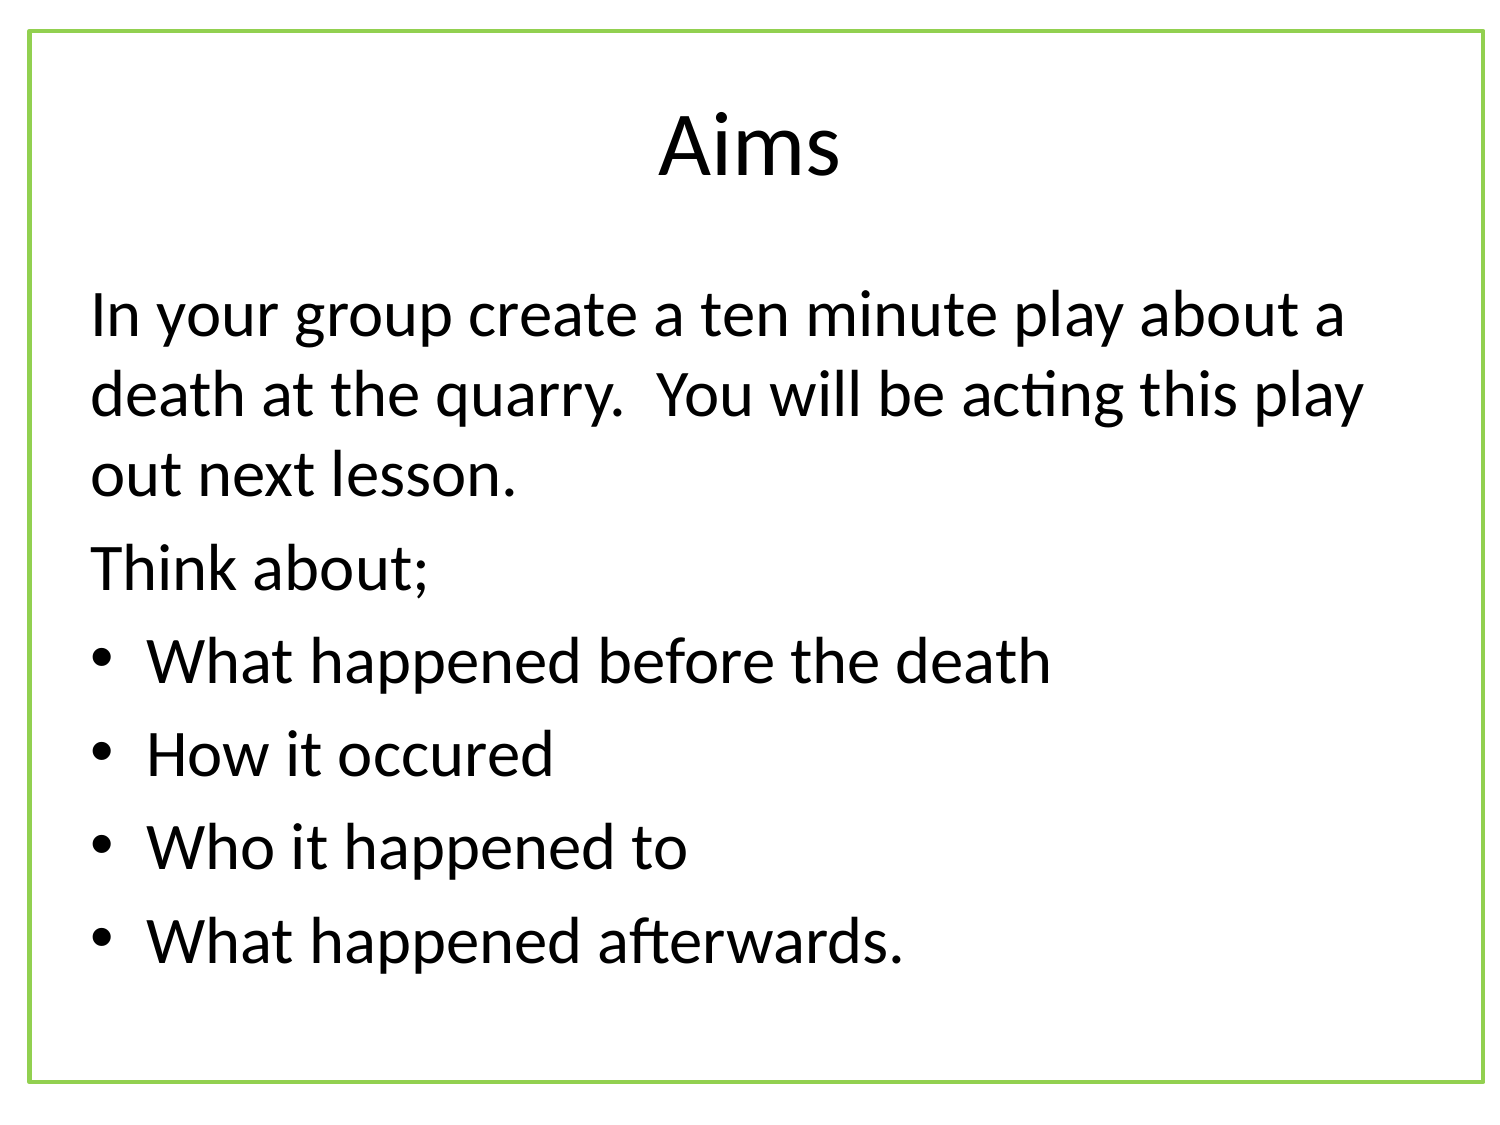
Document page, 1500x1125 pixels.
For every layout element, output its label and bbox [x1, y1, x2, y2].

text_box [27, 29, 1485, 1084]
